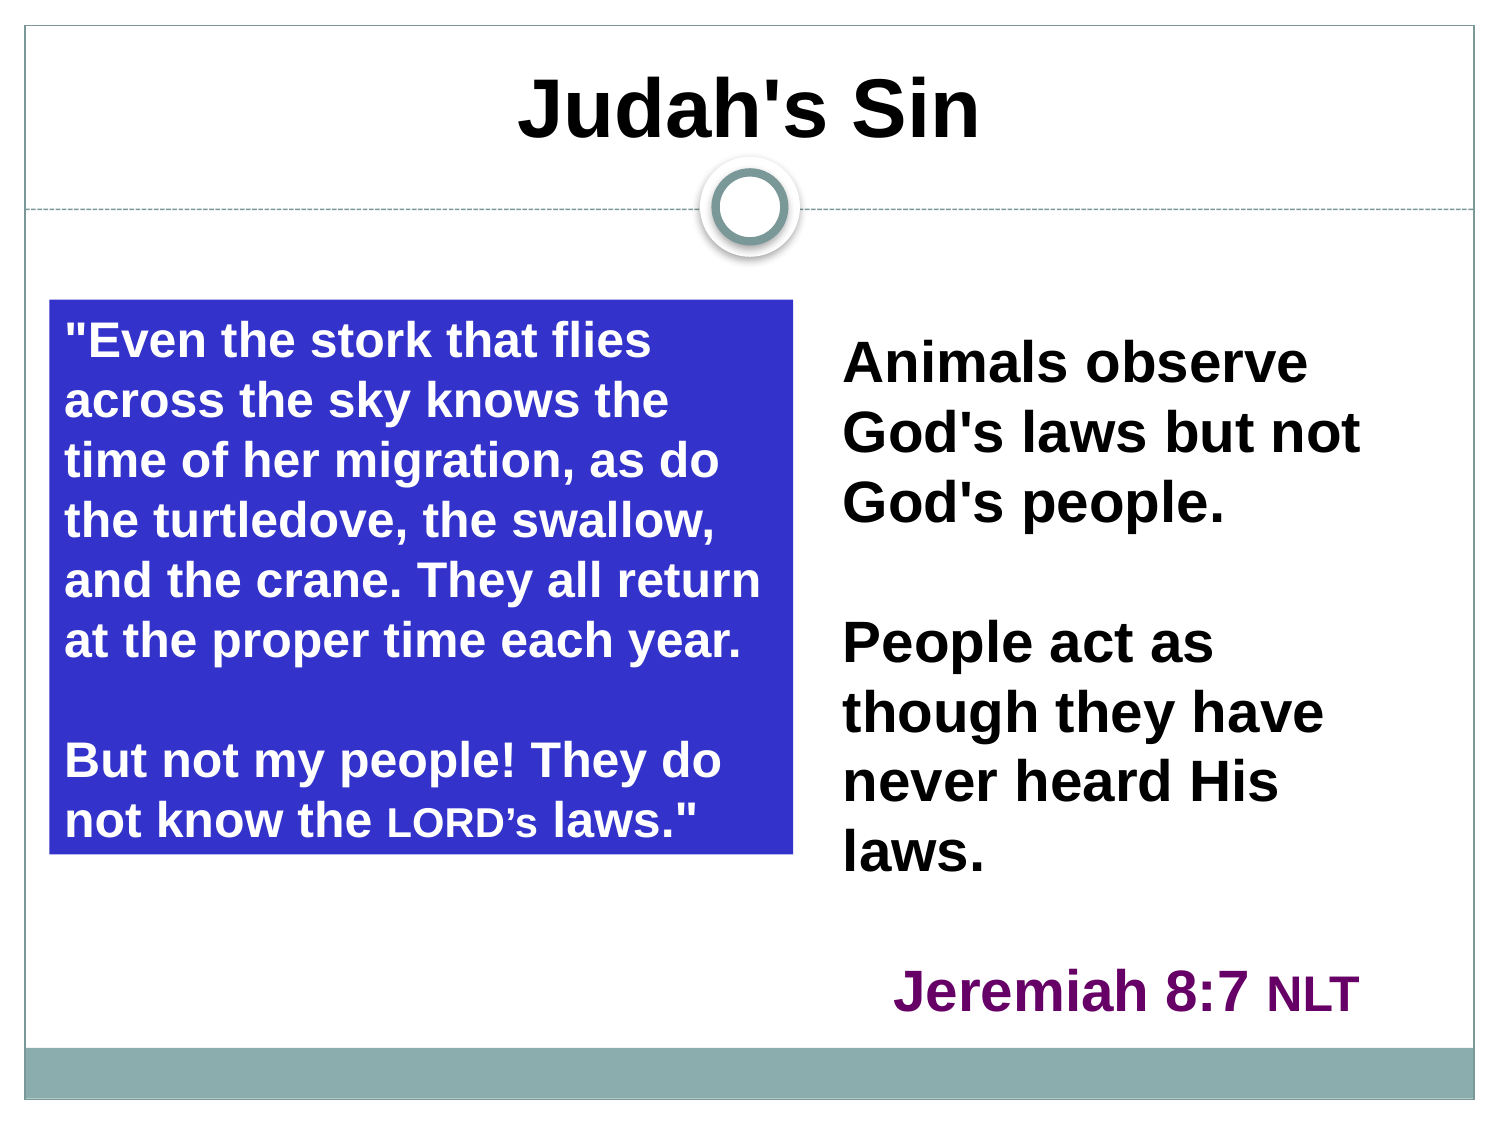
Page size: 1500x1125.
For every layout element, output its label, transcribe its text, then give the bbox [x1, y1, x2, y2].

text_box "Even the stork that flies across the sky knows the time of her migration, as do the turtledove, the swallow, and the crane. They all return at the proper time each year. But not my people! They do not know the LORD’s laws." [49, 299, 794, 855]
text_box Animals observe God's laws but not God's people. People act as though they have never heard His laws. Jeremiah 8:7 NLT [828, 316, 1425, 1031]
title Judah's Sin [49, 37, 1450, 162]
